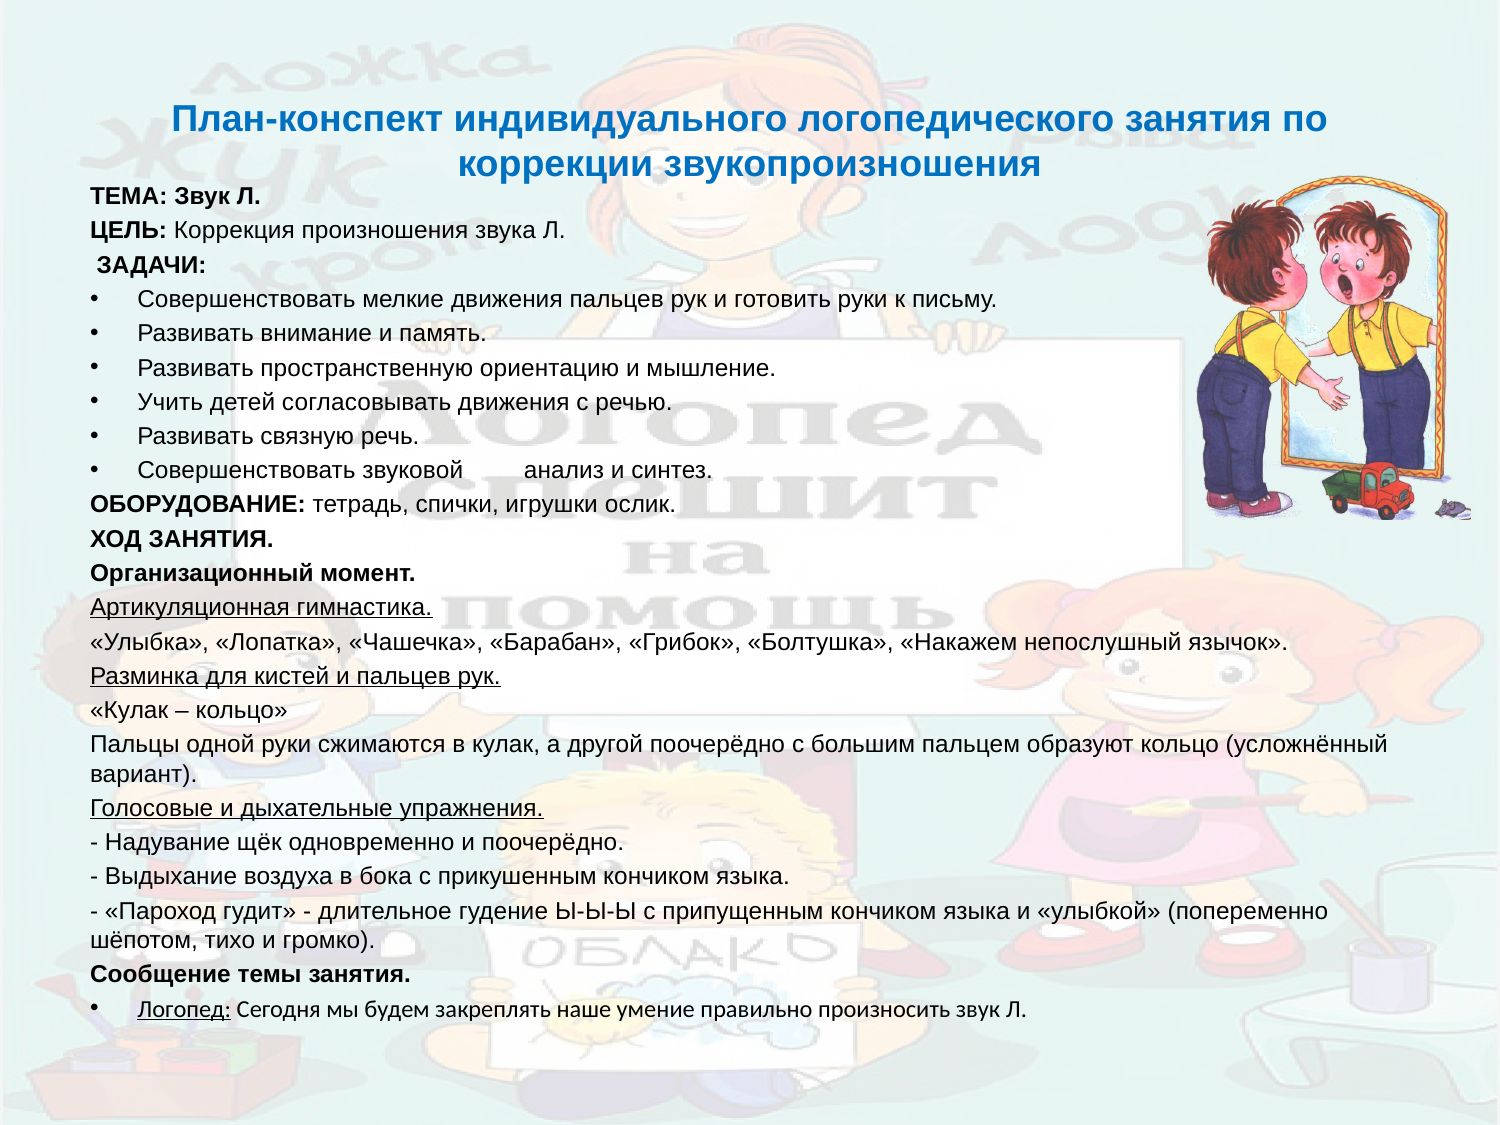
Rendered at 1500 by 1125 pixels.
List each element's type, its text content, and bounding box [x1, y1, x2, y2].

title План-конспект индивидуального логопедического занятия по коррекции звукопроизношения [75, 45, 1425, 172]
list ТЕМА: Звук Л. ЦЕЛЬ: Коррекция произношения звука Л. ЗАДАЧИ: Совершенствовать мелкие движения пальцев рук и готовить руки к письму. Развивать внимание и память. Развивать пространственную ориентацию и мышление. Учить детей согласовывать движения с речью. Развивать связную речь. Совершенствовать звуковой анализ и синтез. ОБОРУДОВАНИЕ: тетрадь, спички, игрушки ослик. ХОД ЗАНЯТИЯ. Организационный момент. Артикуляционная гимнастика. «Улыбка», «Лопатка», «Чашечка», «Барабан», «Грибок», «Болтушка», «Накажем непослушный язычок». Разминка для кистей и пальцев рук. «Кулак – кольцо» Пальцы одной руки сжимаются в кулак, а другой поочерёдно с большим пальцем образуют кольцо (усложнённый вариант). Голосовые и дыхательные упражнения. - Надувание щёк одновременно и поочерёдно. - Выдыхание воздуха в бока с прикушенным кончиком языка. - «Пароход гудит» - длительное гудение Ы-Ы-Ы с припущенным кончиком языка и «улыбкой» (попеременно шёпотом, тихо и громко). Сообщение темы занятия. Логопед: Сегодня мы будем закреплять наше умение правильно произносить звук Л. [75, 172, 1425, 1045]
picture [1186, 172, 1472, 520]
